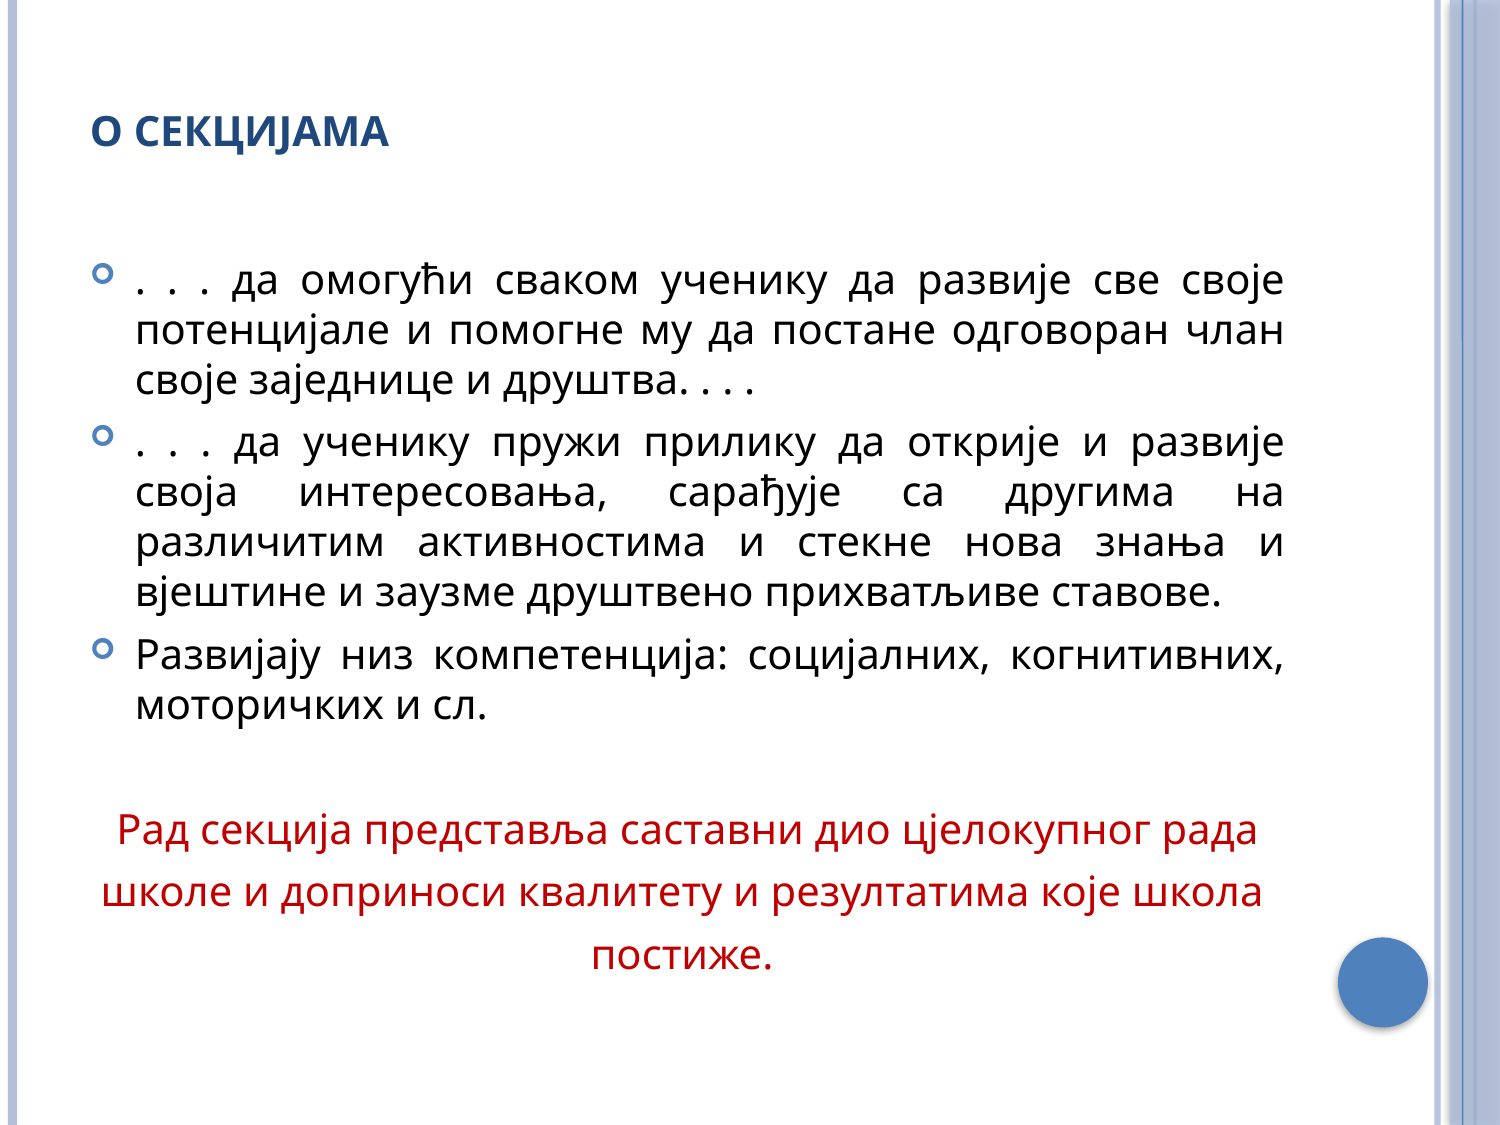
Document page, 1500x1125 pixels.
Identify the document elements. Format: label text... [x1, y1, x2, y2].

list . . . да омогући сваком ученику да развије све своје потенцијале и помогне му да постане одговоран члан своје заједнице и друштва. . . . . . . да ученику пружи прилику да открије и развије своја интересовања, сарађује са другима на различитим активностима и стекне нова знања и вјештине и заузме друштвено прихватљиве ставове. Развијају низ компетенција: социјалних, когнитивних, моторичких и сл. Рад секција представља саставни дио цјелокупног рада школе и доприноси квалитету и резултатима које школа постиже. [75, 187, 1300, 1062]
title О СЕКЦИЈАМА [75, 45, 1300, 163]
